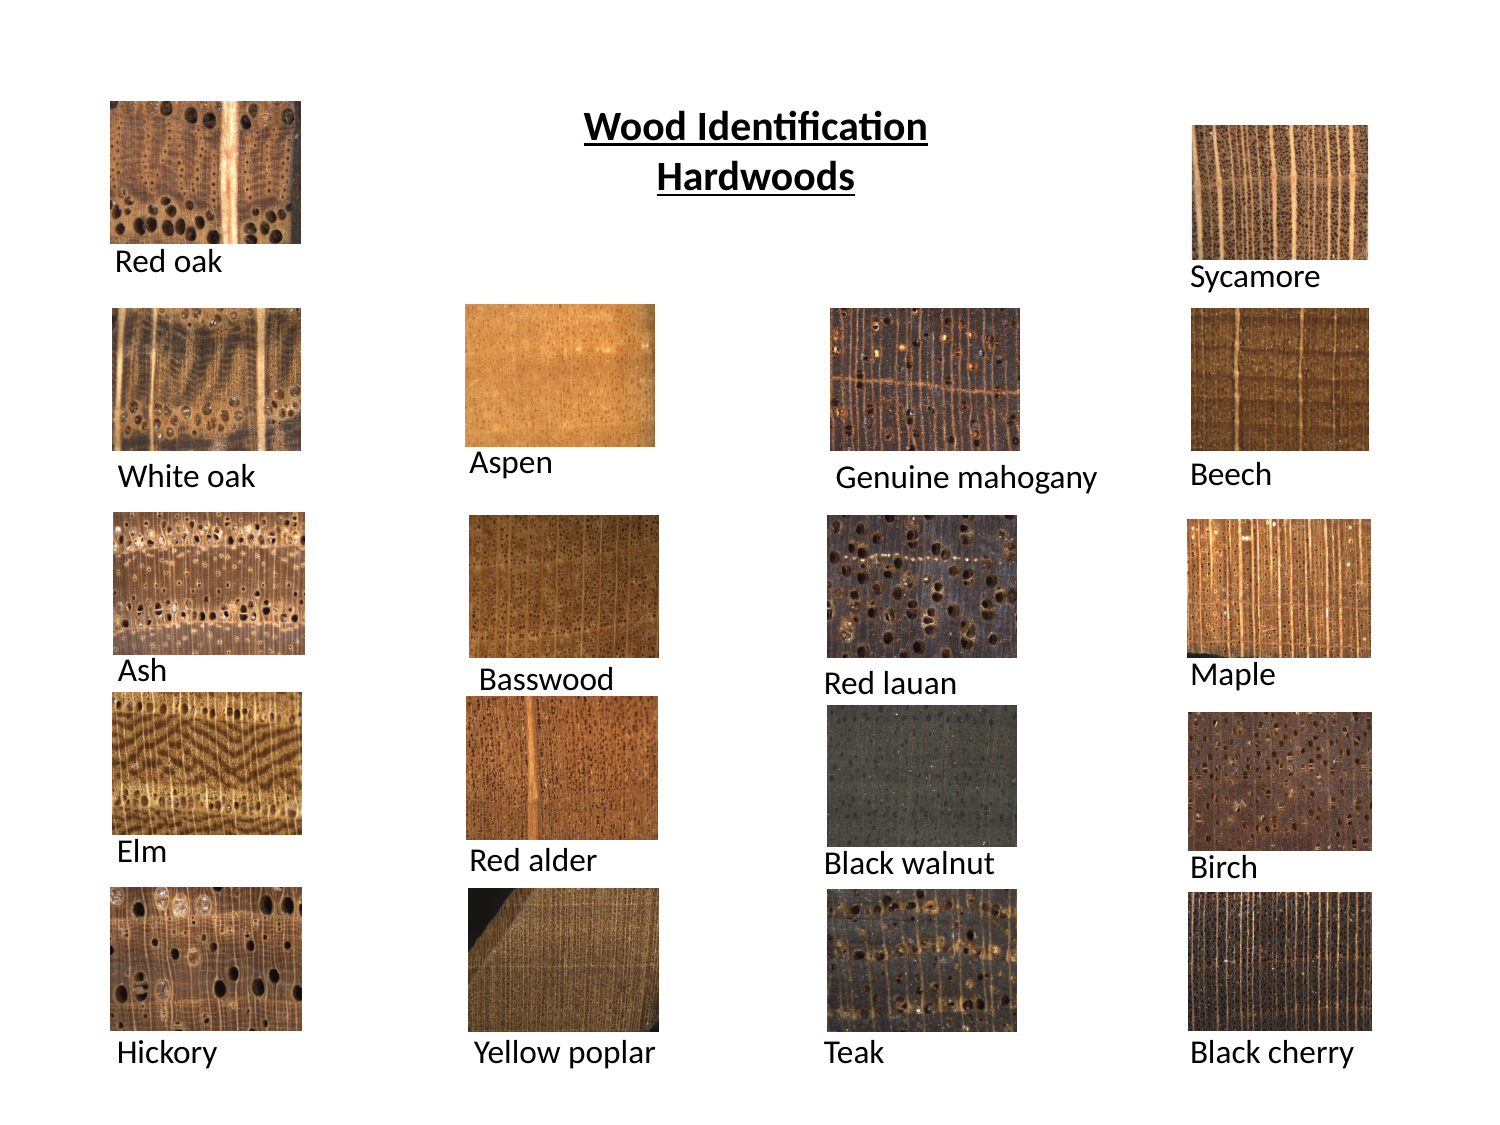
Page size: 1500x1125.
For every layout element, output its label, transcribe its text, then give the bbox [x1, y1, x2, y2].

picture [465, 304, 655, 447]
picture [110, 101, 301, 245]
picture [110, 887, 302, 1031]
picture [830, 308, 1020, 451]
picture [1187, 892, 1373, 1031]
text_box Ash [103, 641, 303, 696]
text_box Yellow poplar [459, 1023, 691, 1078]
text_box Basswood [464, 649, 664, 705]
text_box Red alder [454, 830, 654, 886]
picture [466, 696, 658, 841]
text_box Birch [1175, 837, 1383, 893]
picture [1191, 308, 1369, 451]
picture [827, 889, 1017, 1032]
text_box Black cherry [1175, 1023, 1383, 1078]
title Wood Identification Hardwoods [419, 97, 1093, 202]
text_box Aspen [454, 432, 654, 488]
text_box Beech [1175, 444, 1383, 499]
text_box Elm [102, 822, 302, 877]
picture [113, 511, 305, 656]
text_box Teak [808, 1023, 1017, 1078]
text_box Red oak [100, 231, 300, 287]
picture [468, 888, 660, 1032]
text_box Genuine mahogany [820, 447, 1128, 503]
text_box Hickory [102, 1023, 302, 1078]
text_box Red lauan [808, 653, 1017, 709]
text_box Maple [1175, 645, 1383, 700]
picture [1187, 711, 1373, 851]
picture [827, 704, 1017, 847]
text_box White oak [103, 446, 303, 502]
picture [1186, 519, 1372, 658]
picture [468, 515, 659, 658]
picture [111, 692, 302, 835]
text_box Black walnut [808, 834, 1017, 889]
picture [827, 515, 1017, 658]
picture [111, 308, 301, 451]
text_box Sycamore [1175, 247, 1383, 302]
picture [1191, 124, 1369, 260]
